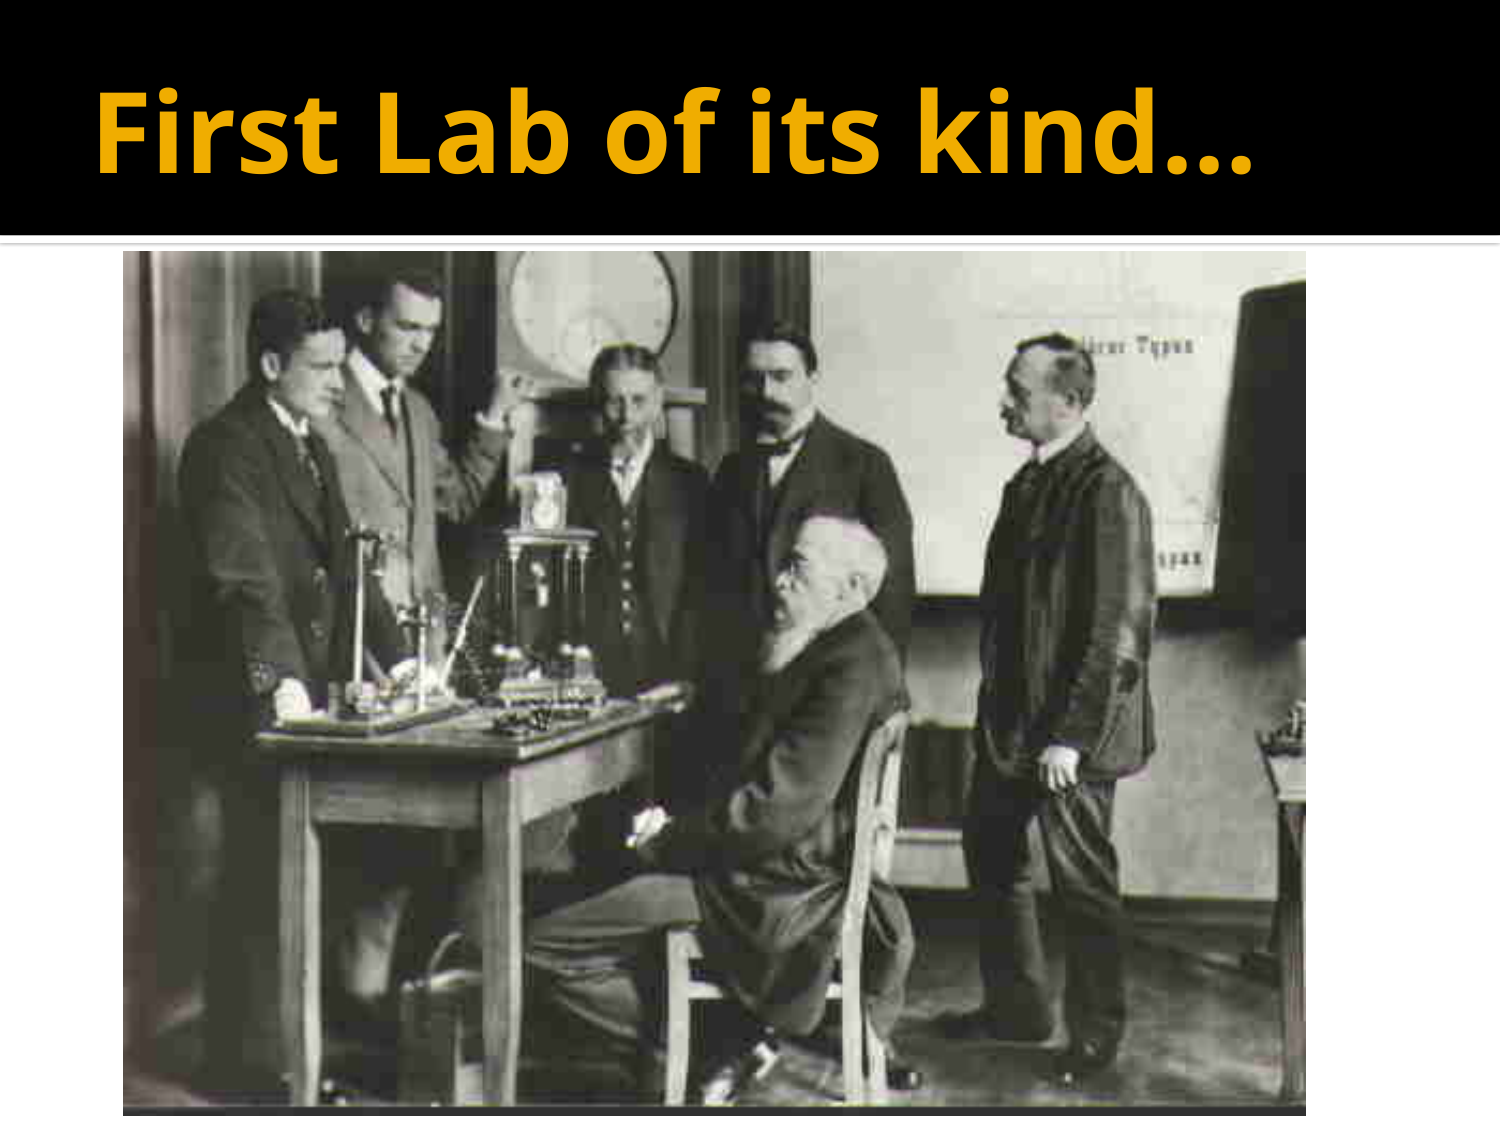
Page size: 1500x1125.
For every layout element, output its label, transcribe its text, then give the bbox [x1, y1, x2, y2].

title First Lab of its kind… [75, 25, 1425, 231]
picture [123, 251, 1306, 1116]
